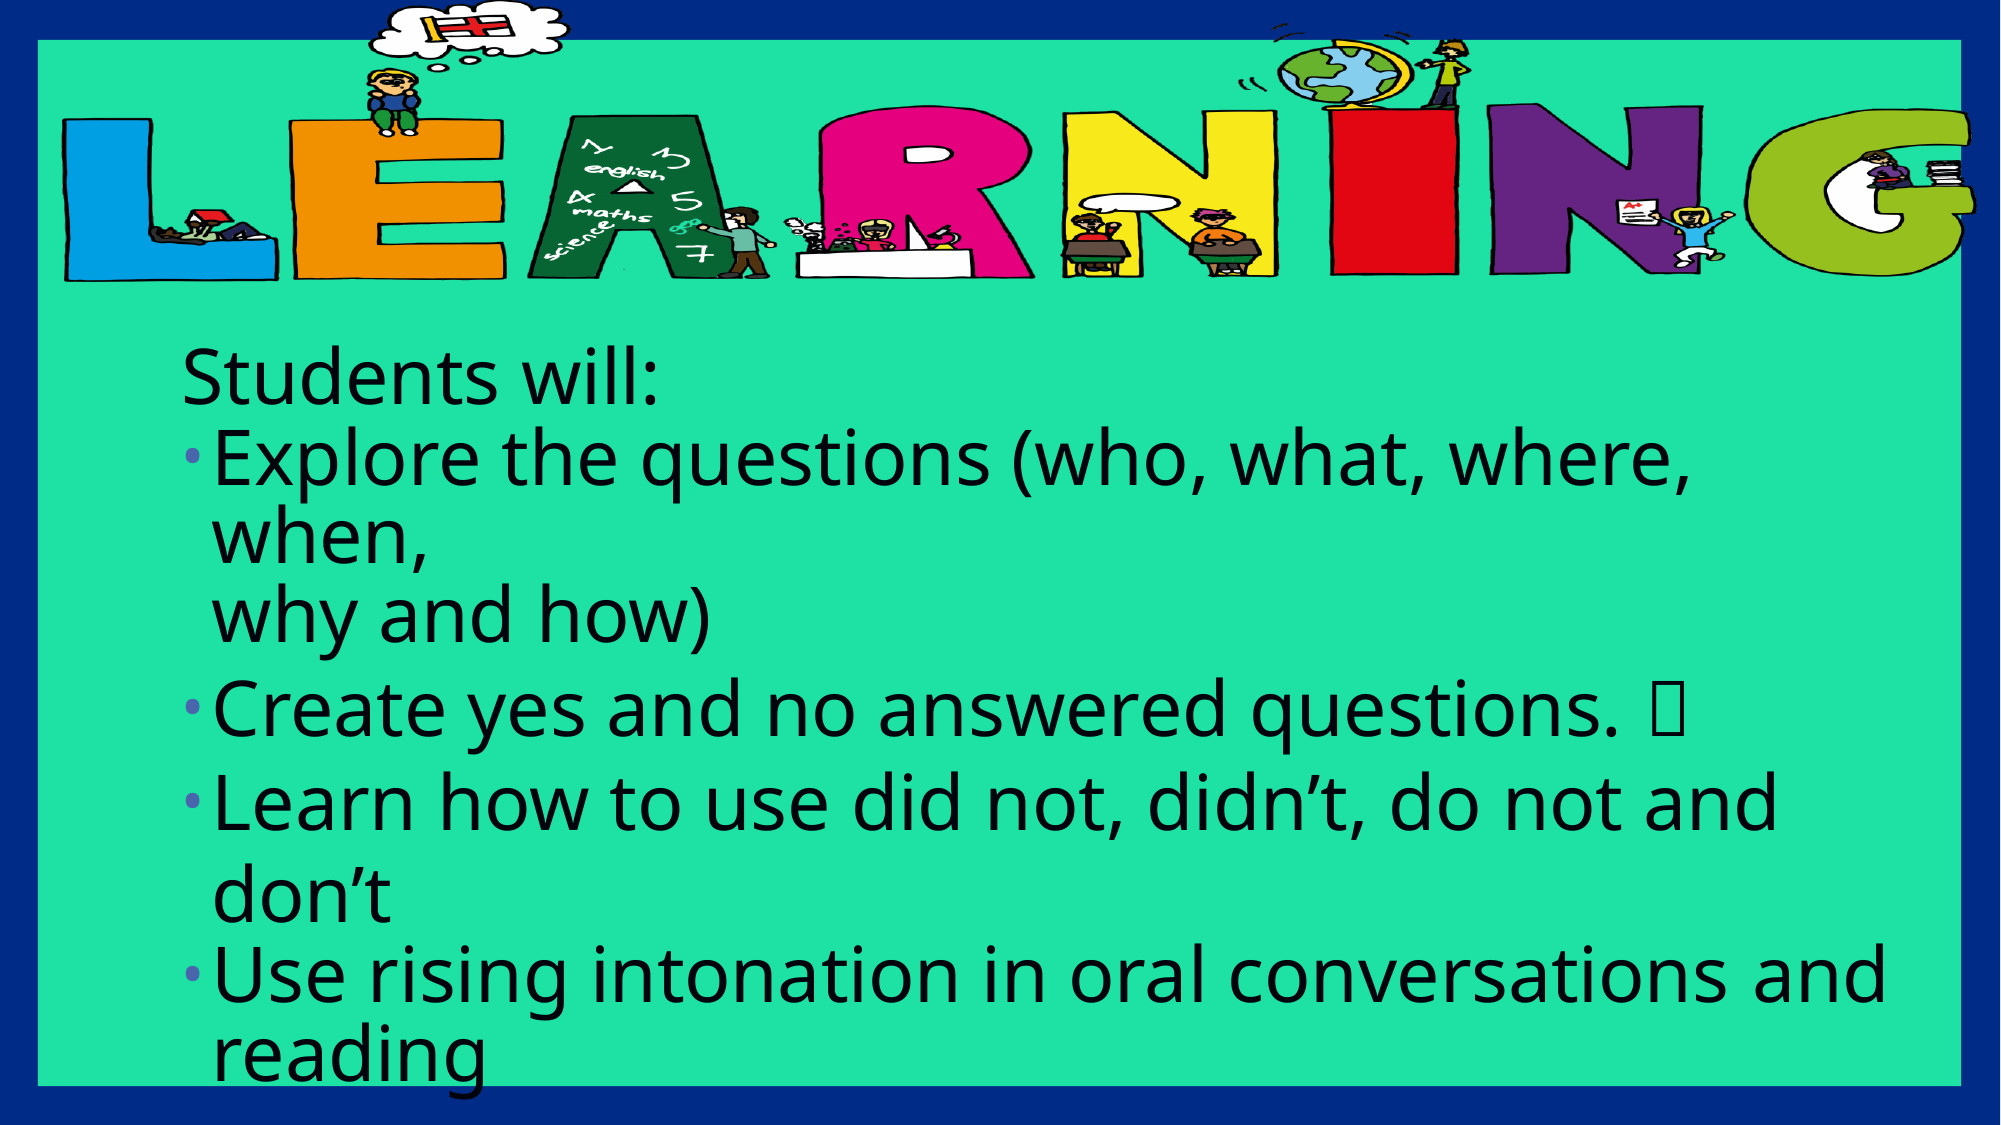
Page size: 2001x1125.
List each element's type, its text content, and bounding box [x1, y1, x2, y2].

text_box [61, 0, 1977, 282]
text_box [37, 39, 1962, 1087]
text_box Students will: Explore the questions (who, what, where, when, why and how) Create yes and no answered questions.  Learn how to use did not, didn’t, do not and don’t Use rising intonation in oral conversations and reading [179, 325, 1910, 1097]
